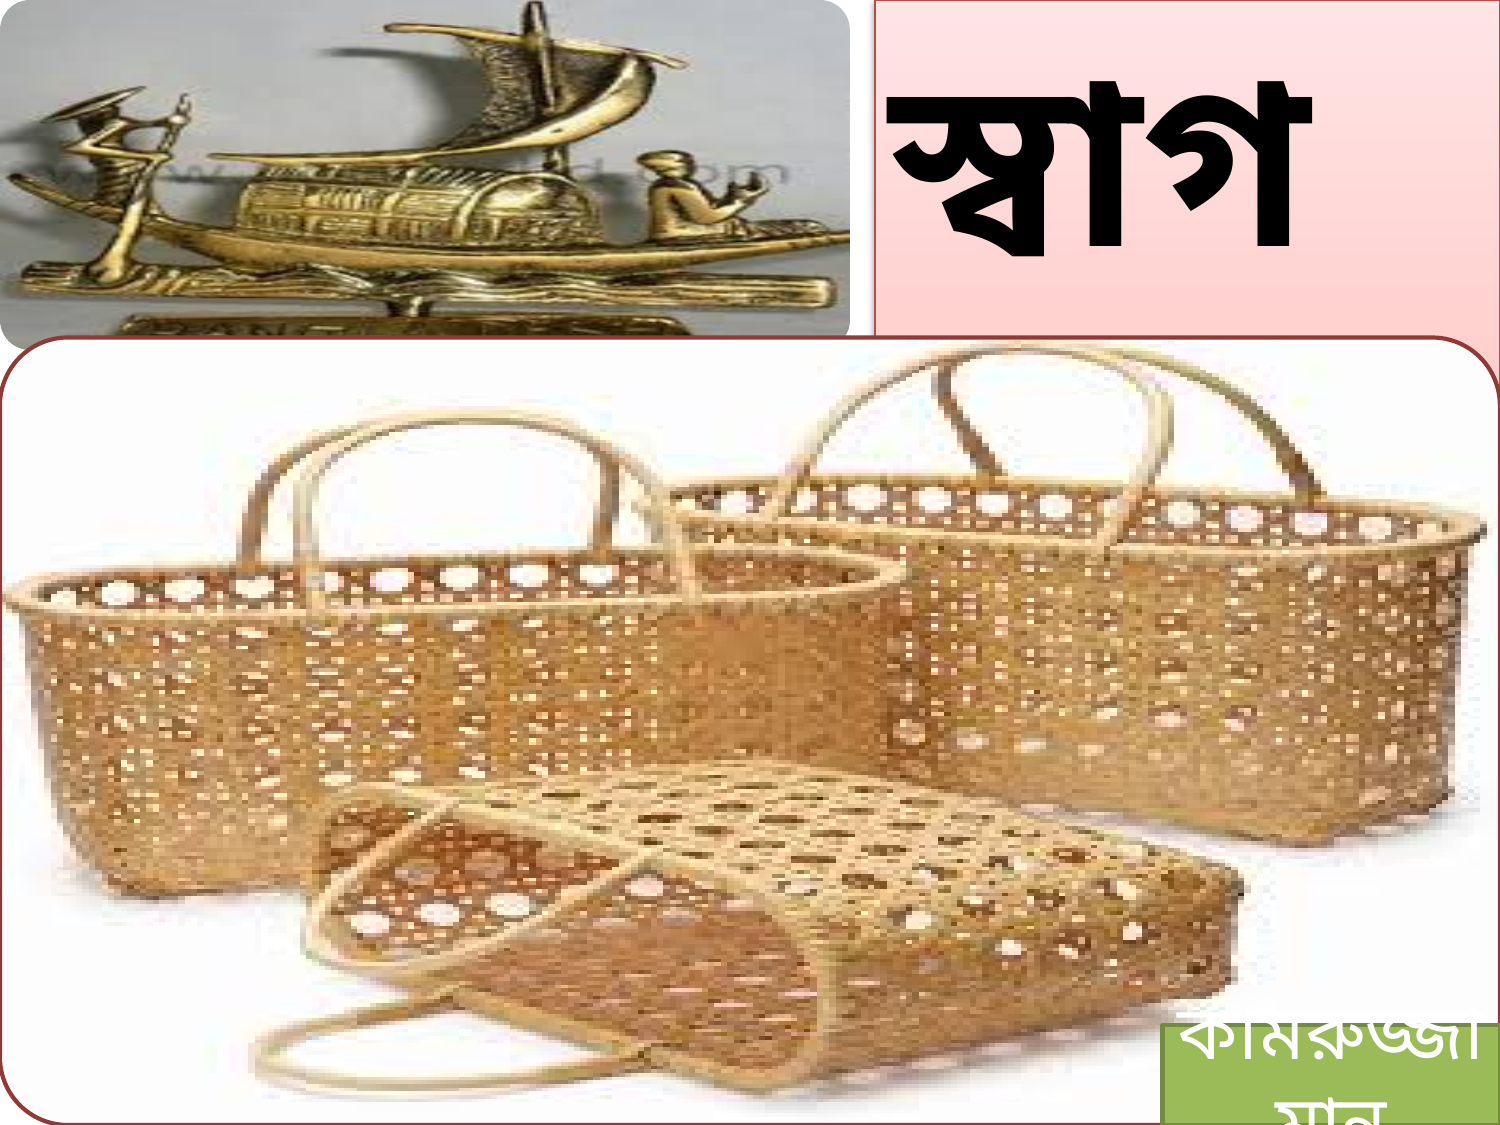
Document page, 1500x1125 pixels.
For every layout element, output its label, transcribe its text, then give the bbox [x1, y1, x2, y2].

picture [0, 0, 1500, 1125]
text_box স্বাগতম [874, 0, 1500, 336]
